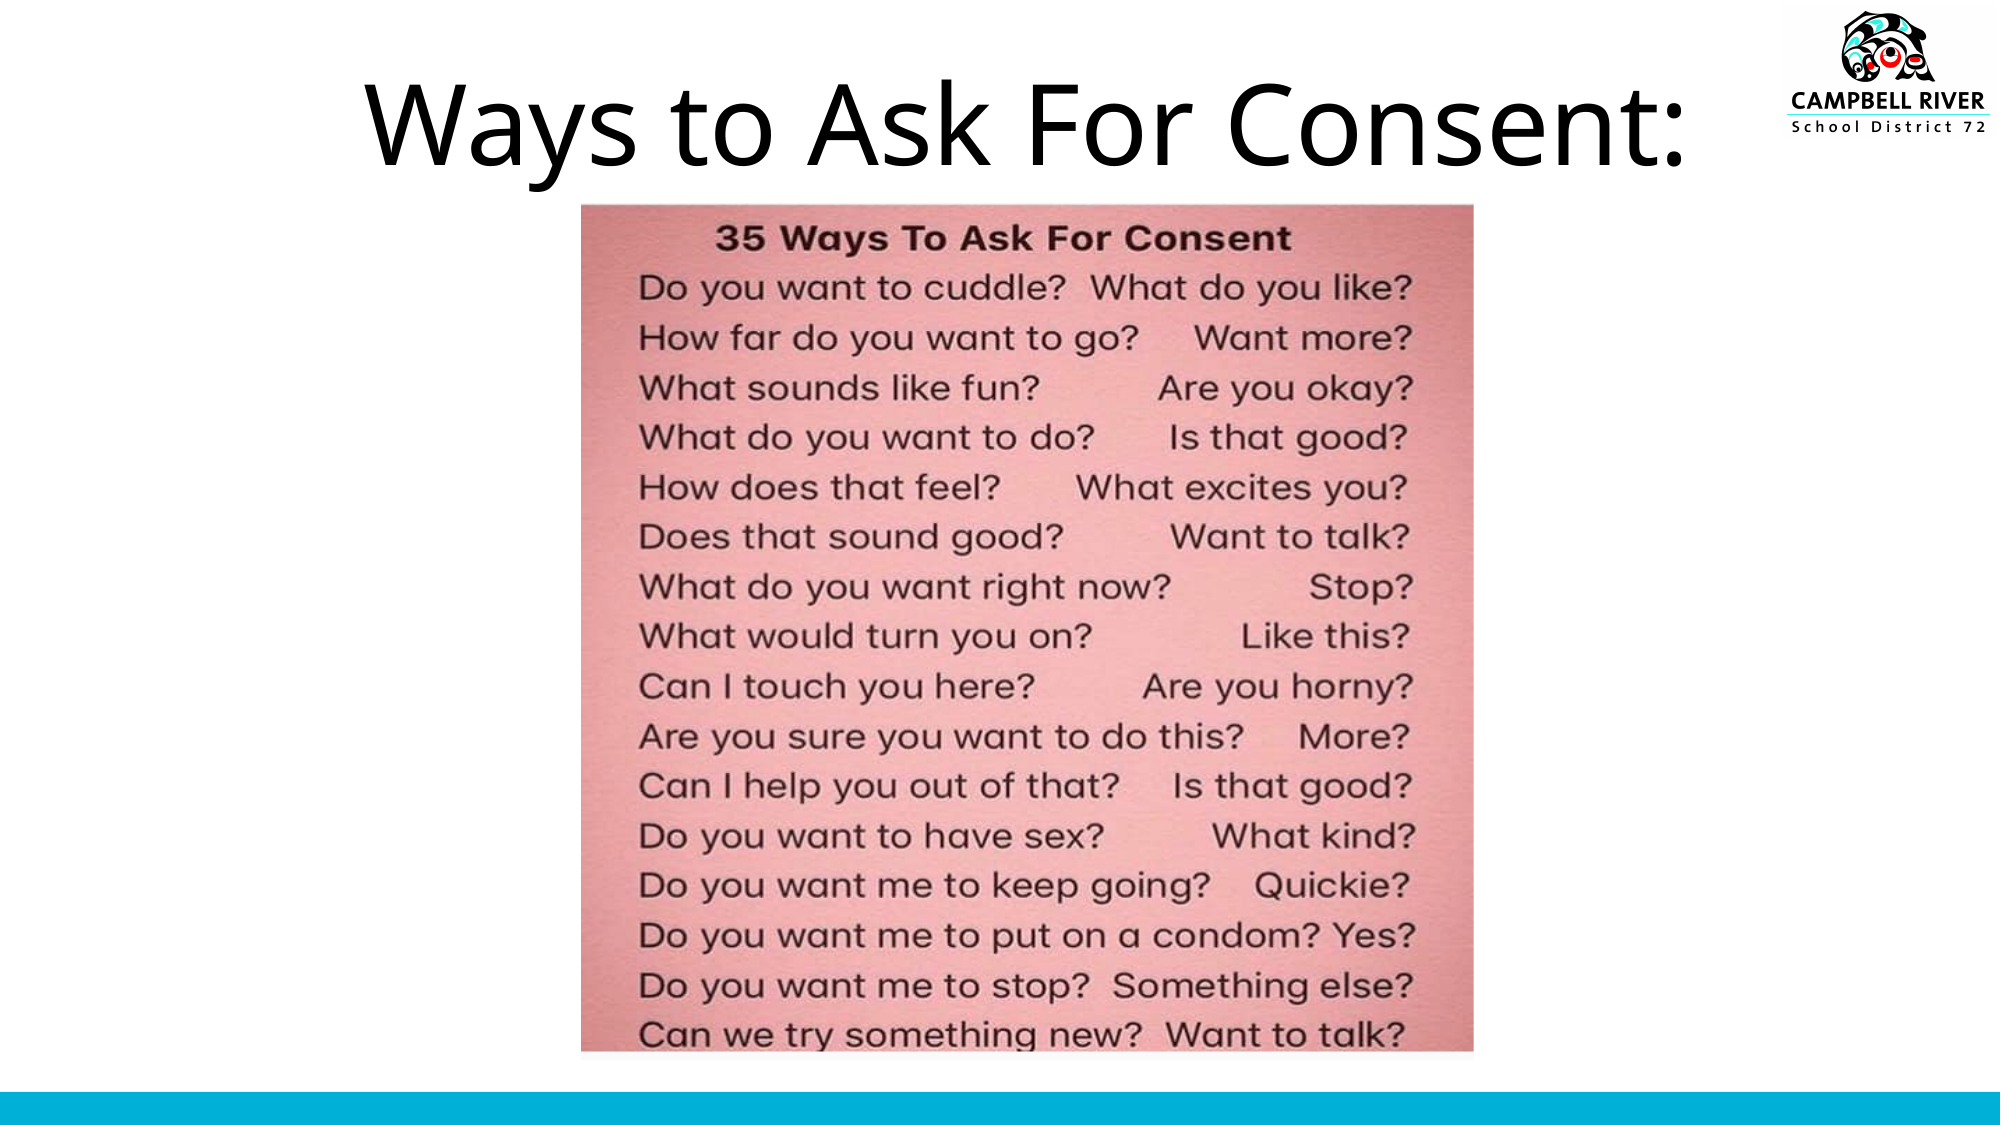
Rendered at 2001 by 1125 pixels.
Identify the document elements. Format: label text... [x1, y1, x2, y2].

picture [581, 202, 1474, 1060]
title Ways to Ask For Consent: [164, 20, 1890, 238]
picture [1781, 5, 1996, 138]
